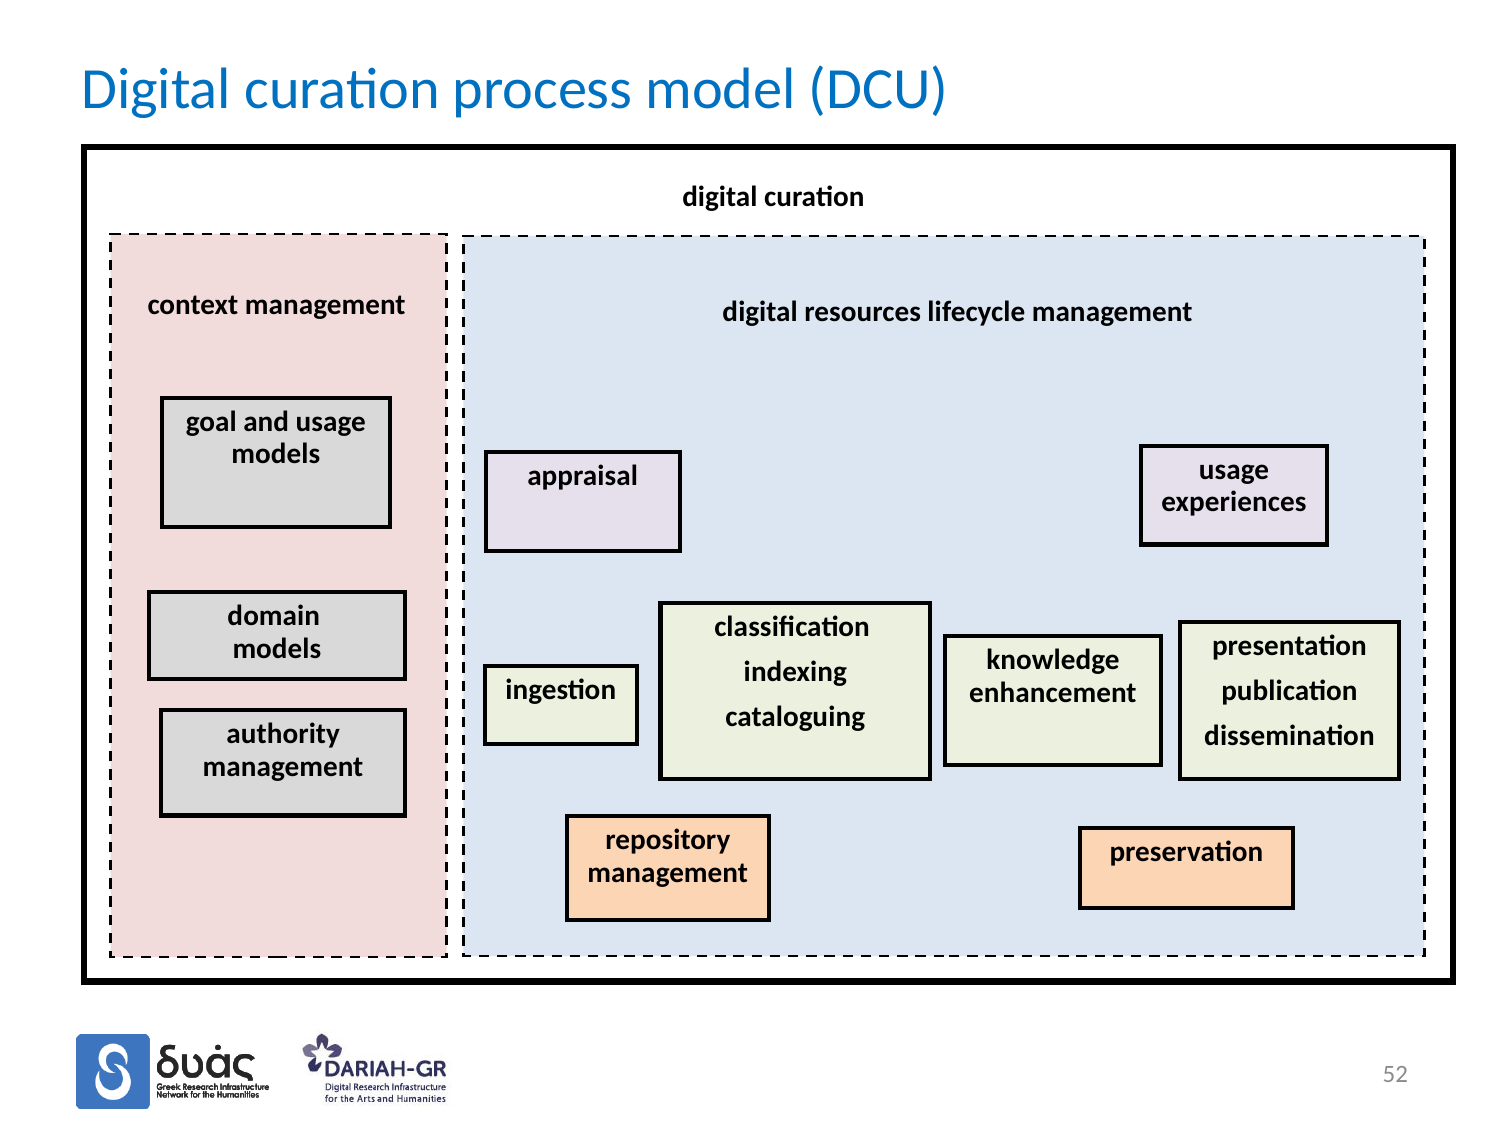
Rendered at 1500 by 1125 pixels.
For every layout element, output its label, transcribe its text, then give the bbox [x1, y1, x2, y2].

text_box digital curation [608, 172, 939, 227]
text_box [463, 235, 1425, 957]
picture [76, 1034, 269, 1109]
title Digital curation process model (DCU) [66, 0, 1347, 152]
text_box repository management [566, 816, 769, 920]
text_box authority management [161, 710, 406, 816]
text_box knowledge enhancement [945, 636, 1162, 766]
text_box digital resources lifecycle management [636, 288, 1280, 337]
text_box presentation publication dissemination [1180, 622, 1399, 779]
text_box context management [125, 280, 428, 375]
slide_number 52 [948, 1042, 1424, 1103]
text_box goal and usage models [161, 397, 391, 527]
text_box ingestion [484, 666, 638, 744]
text_box usage experiences [1141, 445, 1328, 545]
text_box appraisal [485, 452, 680, 551]
text_box [110, 233, 447, 958]
text_box preservation [1079, 827, 1294, 908]
text_box domain models [148, 591, 406, 680]
text_box [75, 11, 1418, 153]
picture [289, 1029, 462, 1106]
text_box [84, 147, 1454, 982]
text_box classification indexing cataloguing [660, 603, 931, 779]
